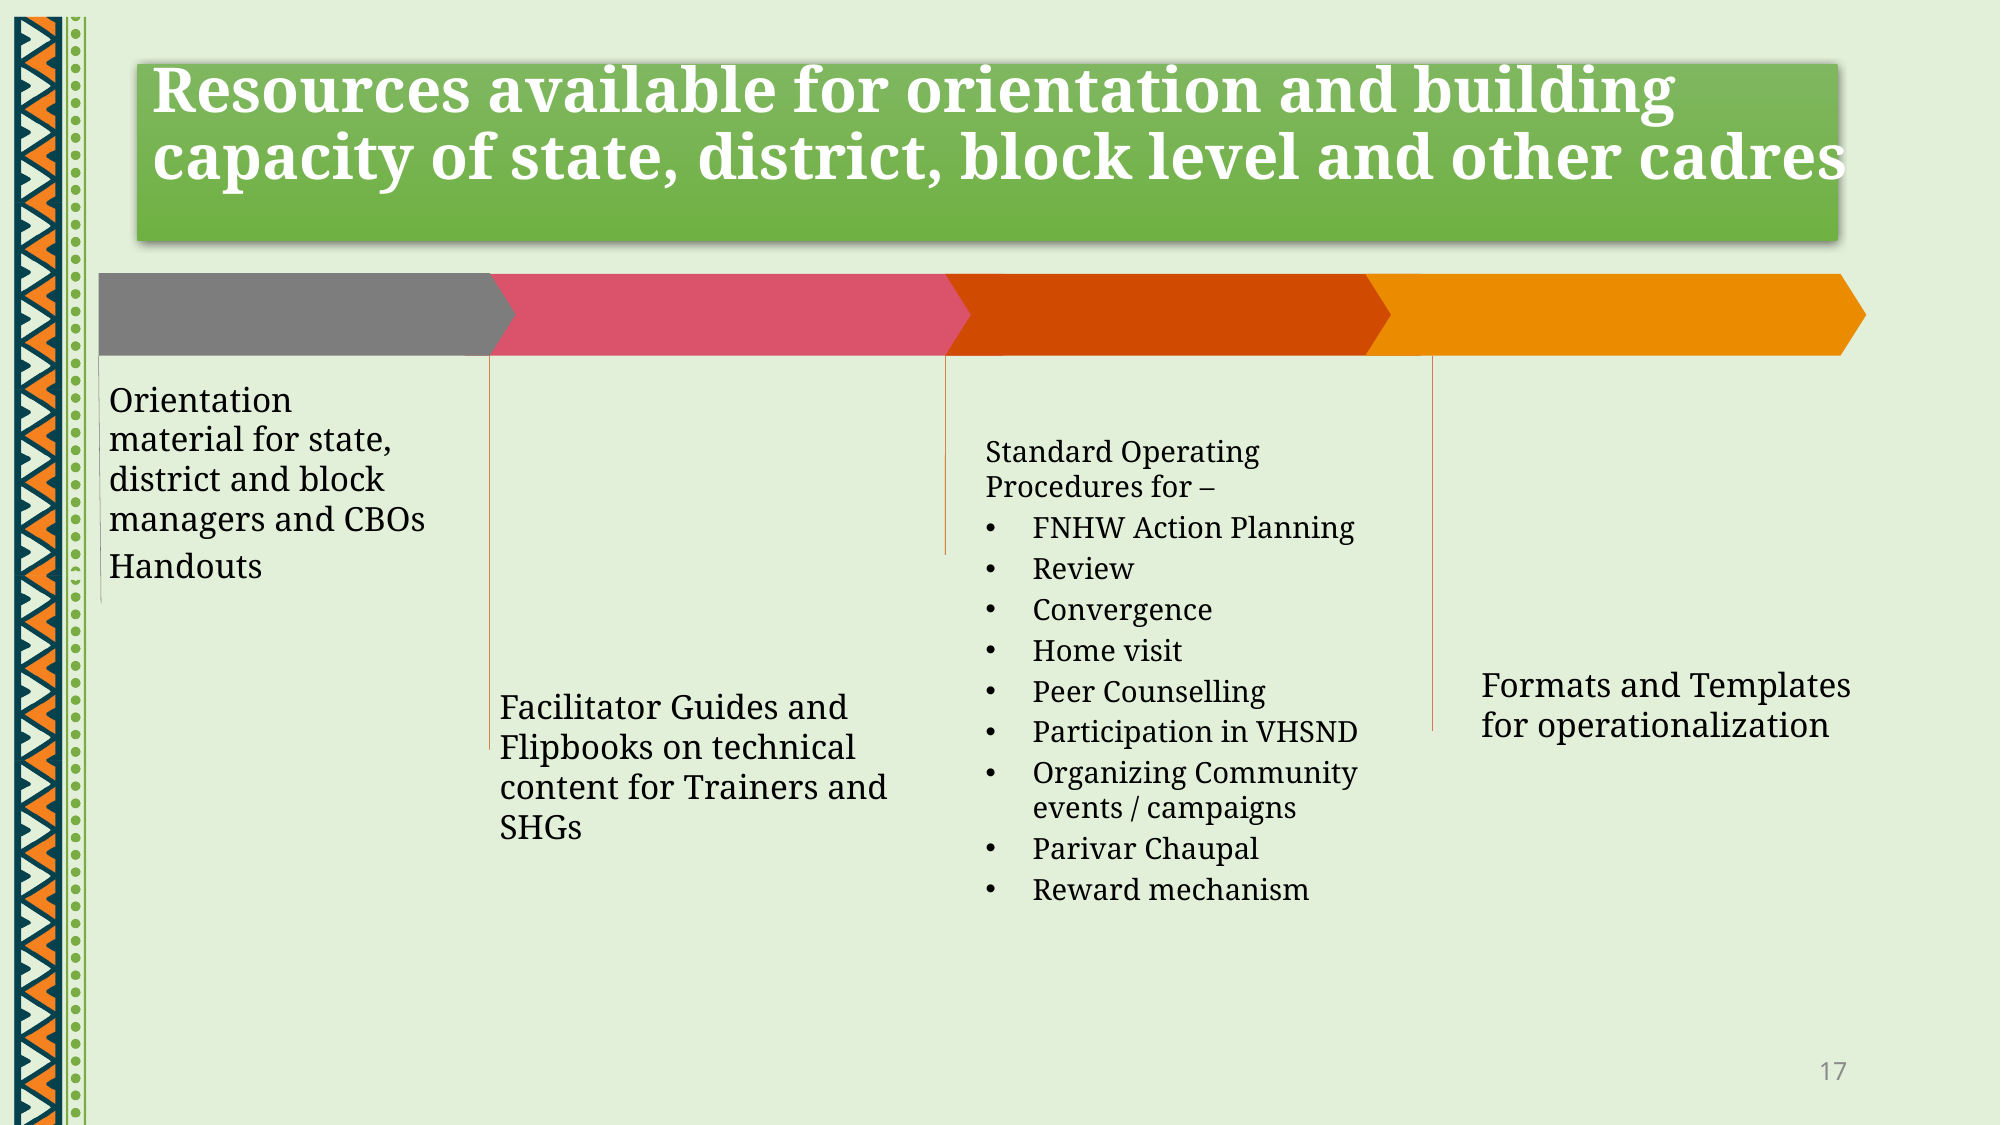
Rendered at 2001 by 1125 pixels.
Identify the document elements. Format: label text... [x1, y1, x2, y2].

picture [0, 0, 99, 1125]
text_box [98, 273, 1867, 356]
title Resources available for orientation and building capacity of state, district, block level and other cadres [137, 50, 1867, 269]
text_box Standard Operating Procedures for – FNHW Action Planning Review Convergence Home visit Peer Counselling Participation in VHSND Organizing Community events / campaigns Parivar Chaupal Reward mechanism [975, 499, 1413, 947]
slide_number 17 [1412, 1042, 1863, 1103]
text_box Orientation material for state, district and block managers and CBOs Handouts [98, 499, 427, 585]
text_box Formats and Templates for operationalization [1471, 688, 1855, 744]
text_box Facilitator Guides and Flipbooks on technical content for Trainers and SHGs [489, 720, 976, 847]
